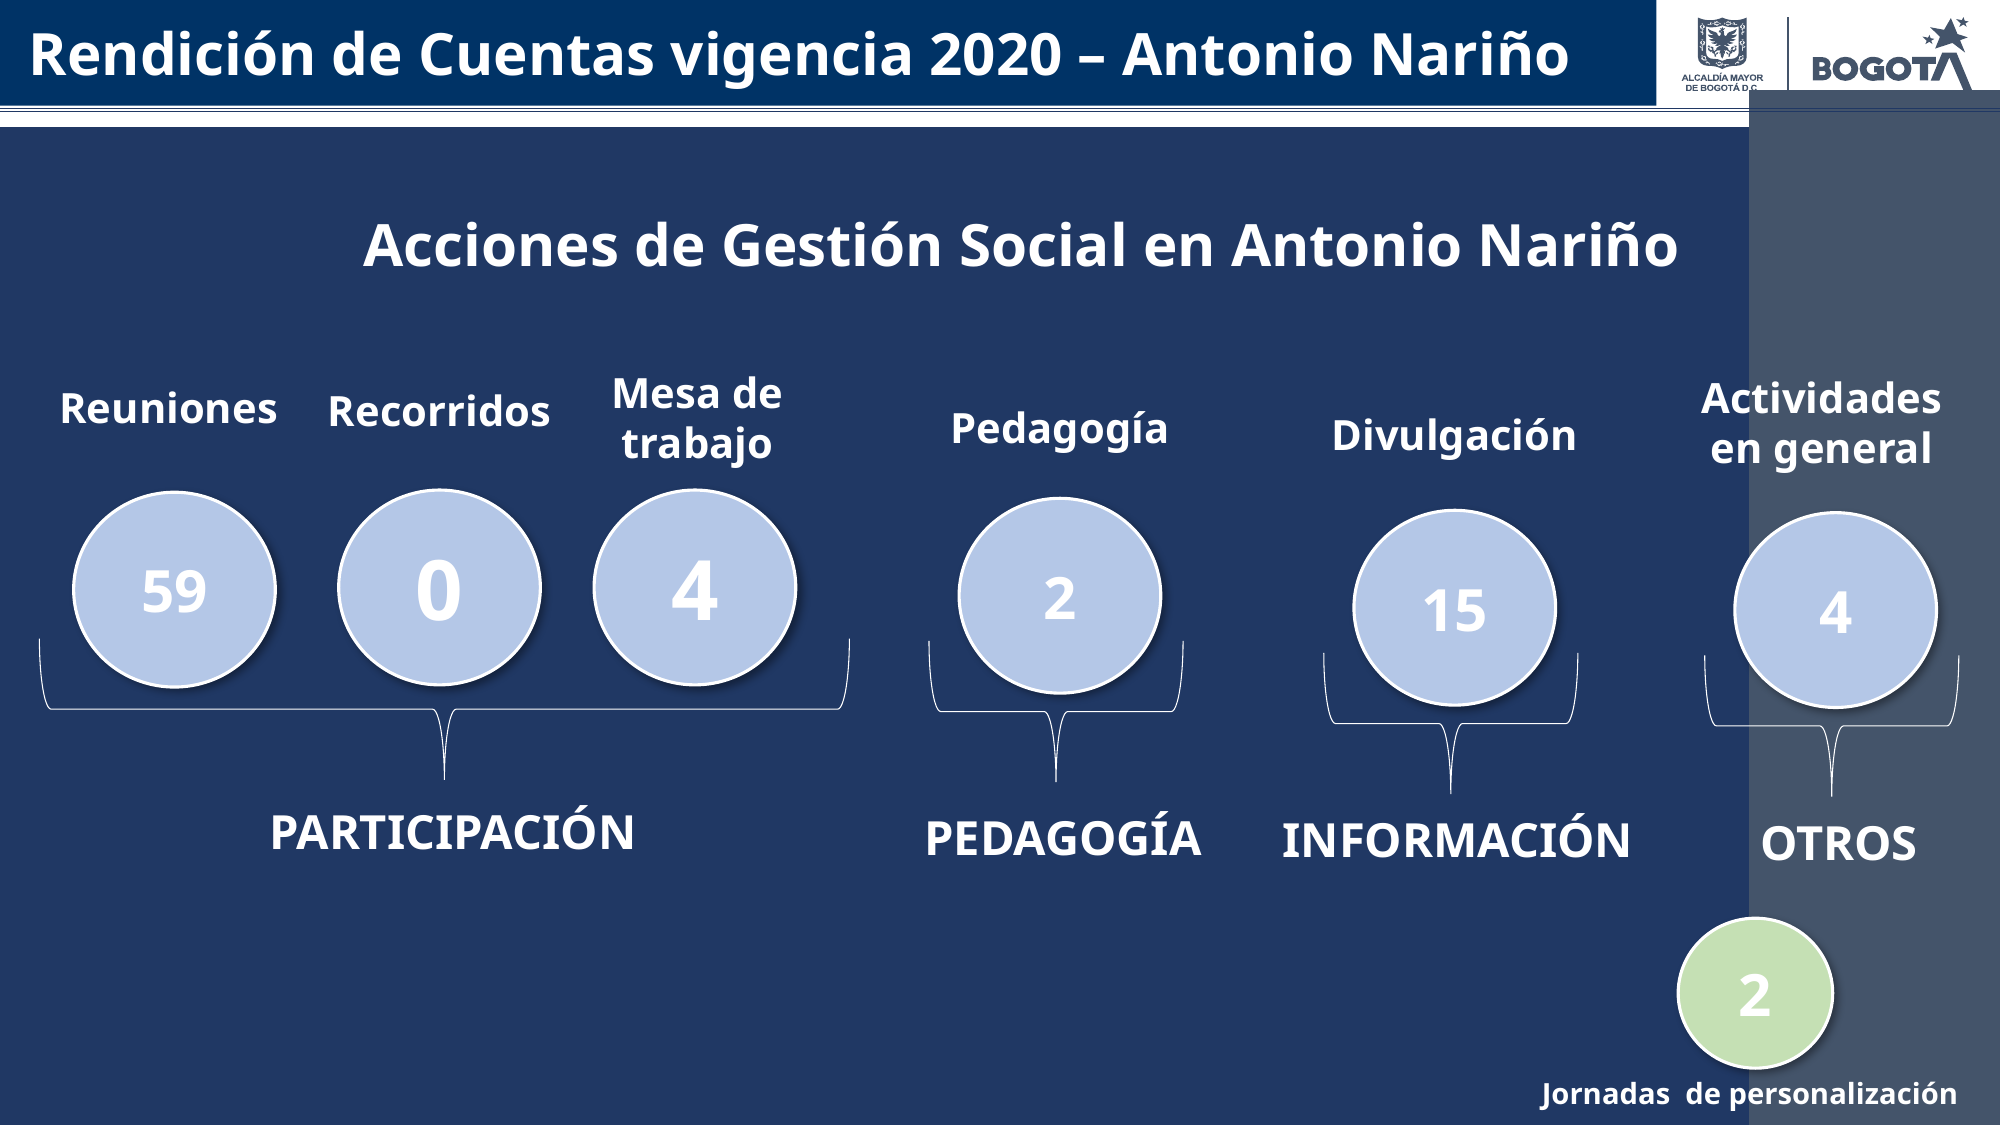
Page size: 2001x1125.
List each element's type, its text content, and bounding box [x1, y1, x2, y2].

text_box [1085, 401, 1466, 876]
text_box Acciones de Gestión Social en Antonio Nariño [230, 203, 1813, 284]
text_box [1681, 17, 1971, 92]
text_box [1466, 364, 2000, 878]
text_box [0, 126, 1749, 1125]
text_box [39, 359, 850, 868]
text_box [0, 0, 1658, 107]
text_box 2 [1677, 917, 1834, 1067]
text_box Rendición de Cuentas vigencia 2020 – Antonio Nariño [18, 11, 1628, 93]
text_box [691, 394, 1436, 873]
text_box Jornadas de personalización [1470, 1067, 2000, 1118]
